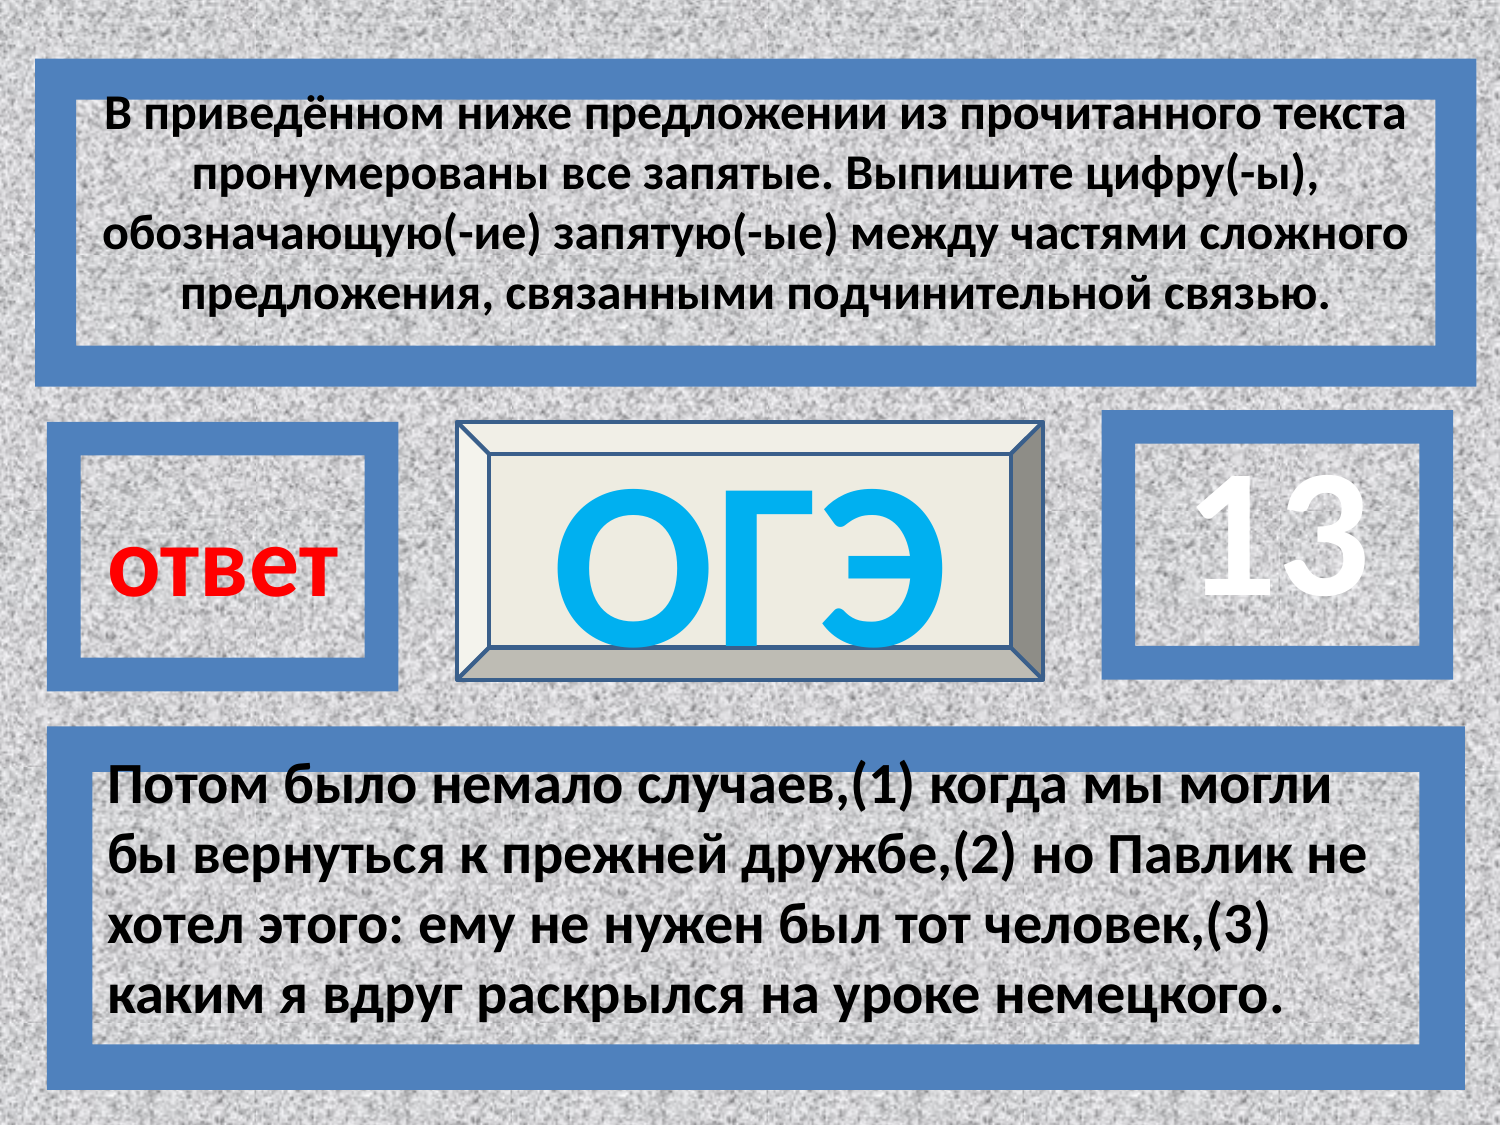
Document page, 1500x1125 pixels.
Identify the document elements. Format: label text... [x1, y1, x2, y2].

text_box ОГЭ [455, 420, 1045, 682]
text_box ответ [45, 420, 401, 693]
text_box В приведённом ниже предложении из прочитанного текста пронумерованы все запятые. Выпишите цифру(-ы), обозначающую(-ие) запятую(-ые) между частями сложного предложения, связанными подчинительной связью. [33, 56, 1479, 389]
text_box Потом было немало случаев,(1) когда мы могли бы вернуться к прежней дружбе,(2) но Павлик не хотел этого: ему не нужен был тот человек,(3) каким я вдруг раскрылся на уроке немецкого. [45, 724, 1467, 1092]
text_box 13 [1099, 408, 1455, 682]
